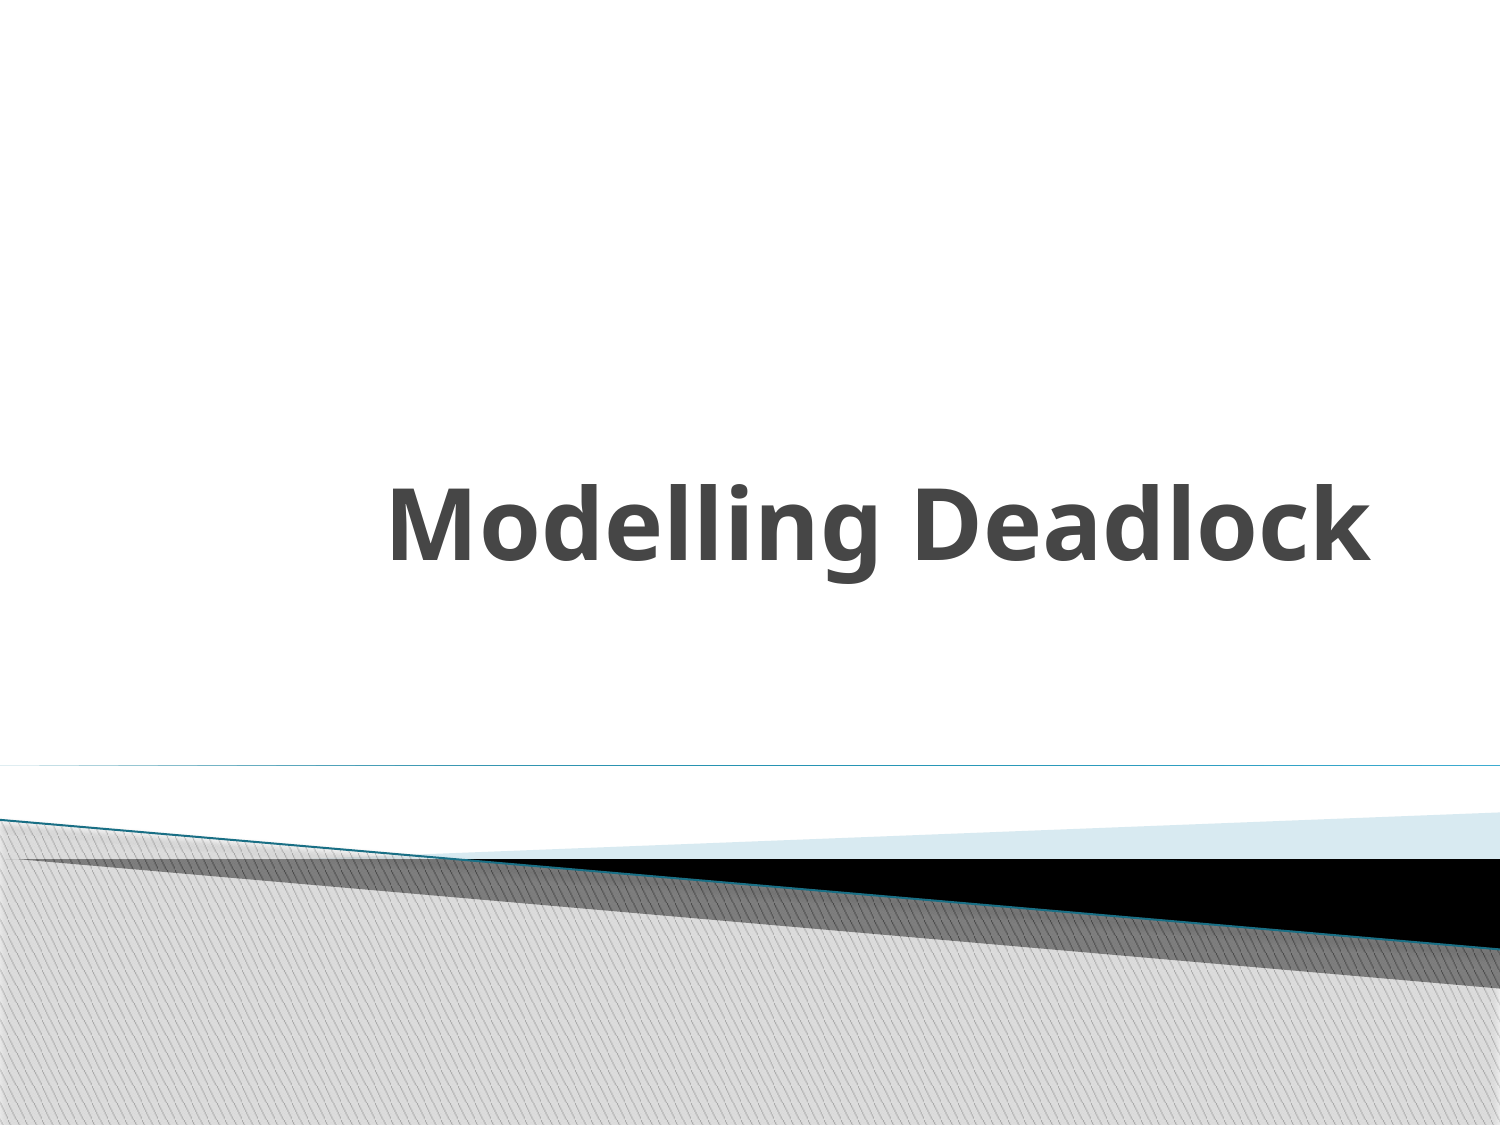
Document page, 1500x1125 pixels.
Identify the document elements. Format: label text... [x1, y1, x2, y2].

title Modelling Deadlock [112, 287, 1388, 588]
picture [5, 859, 1500, 989]
subtitle [112, 592, 1388, 790]
